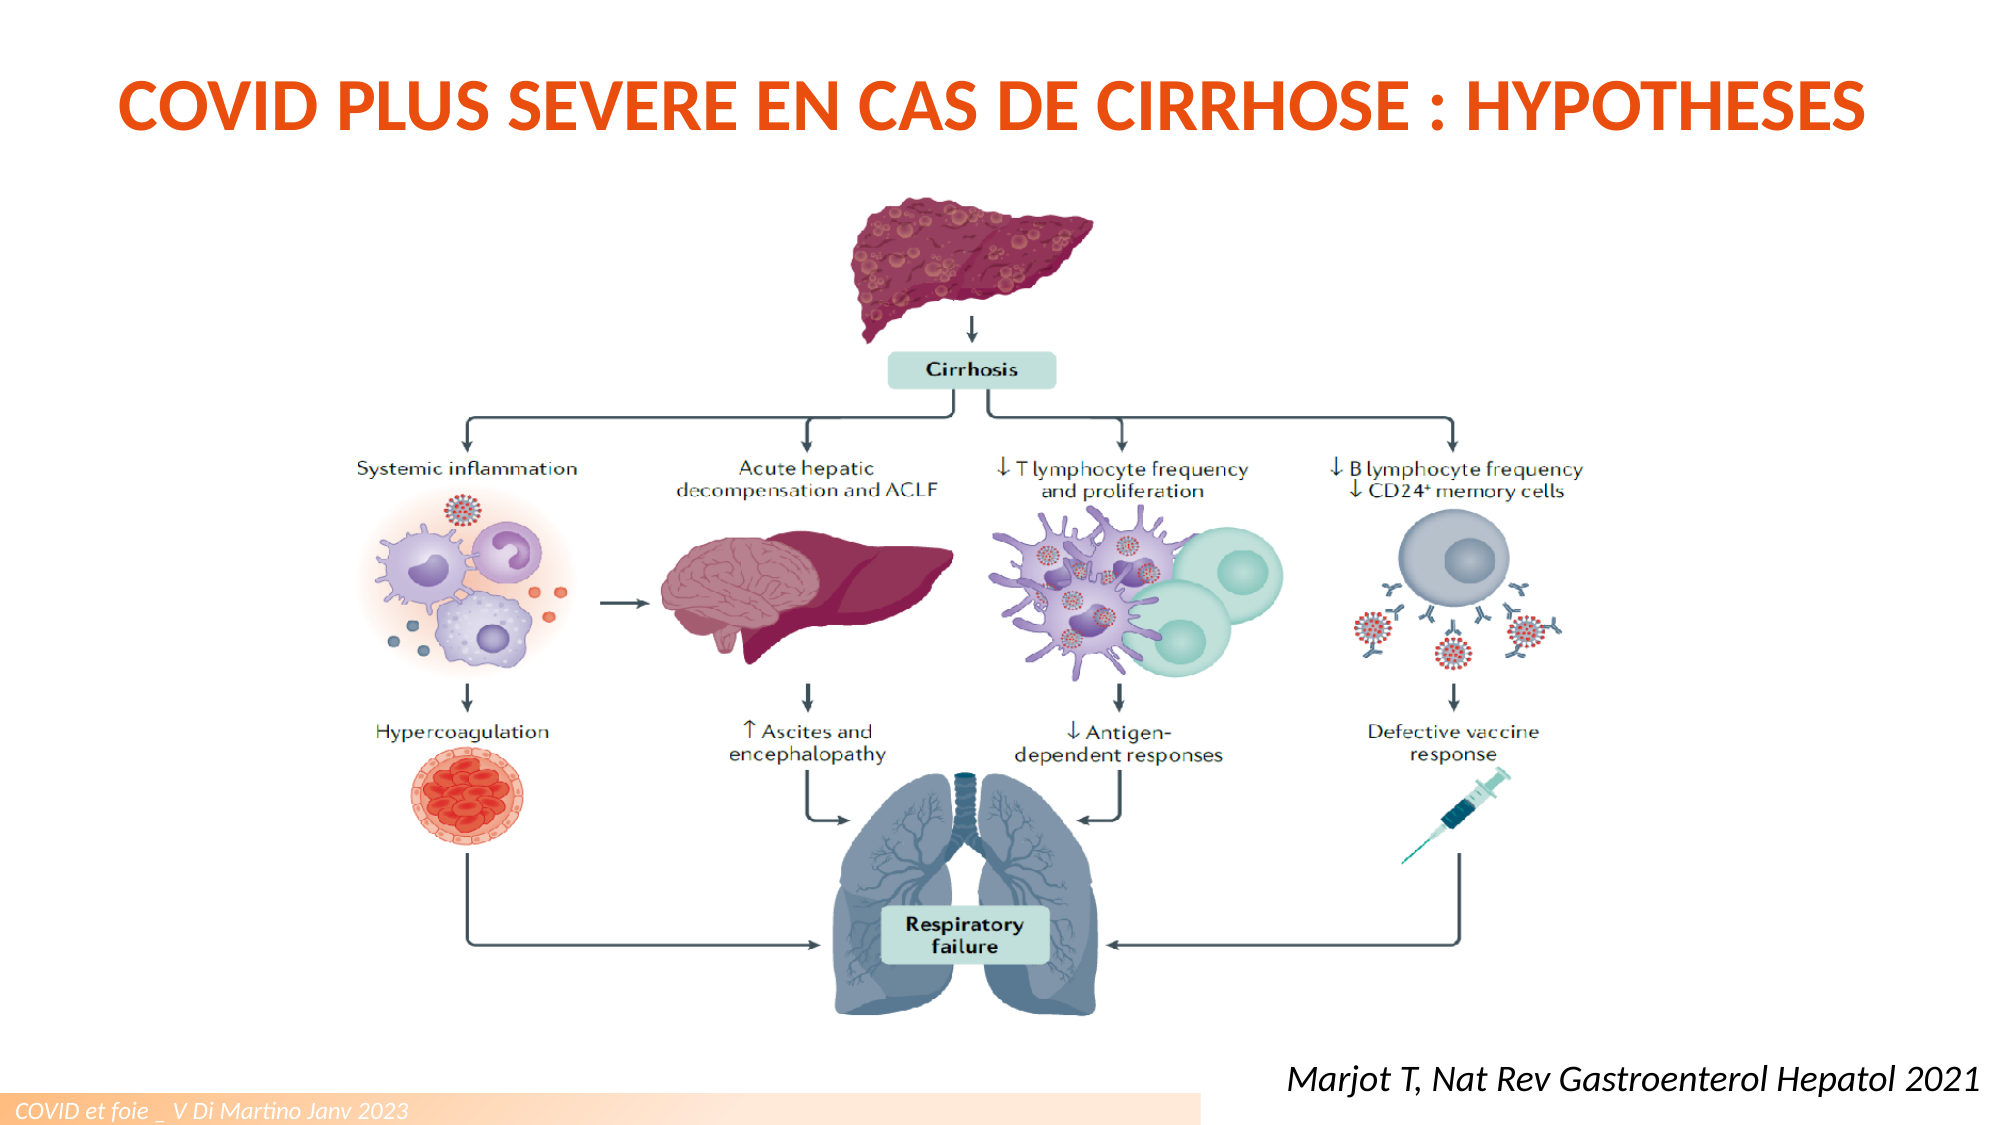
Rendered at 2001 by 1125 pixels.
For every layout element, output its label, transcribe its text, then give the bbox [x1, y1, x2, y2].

picture [293, 187, 1641, 1030]
text_box Marjot T, Nat Rev Gastroenterol Hepatol 2021 [1271, 1046, 1999, 1107]
title COVID PLUS SEVERE EN CAS DE CIRRHOSE : HYPOTHESES [19, 30, 1969, 171]
